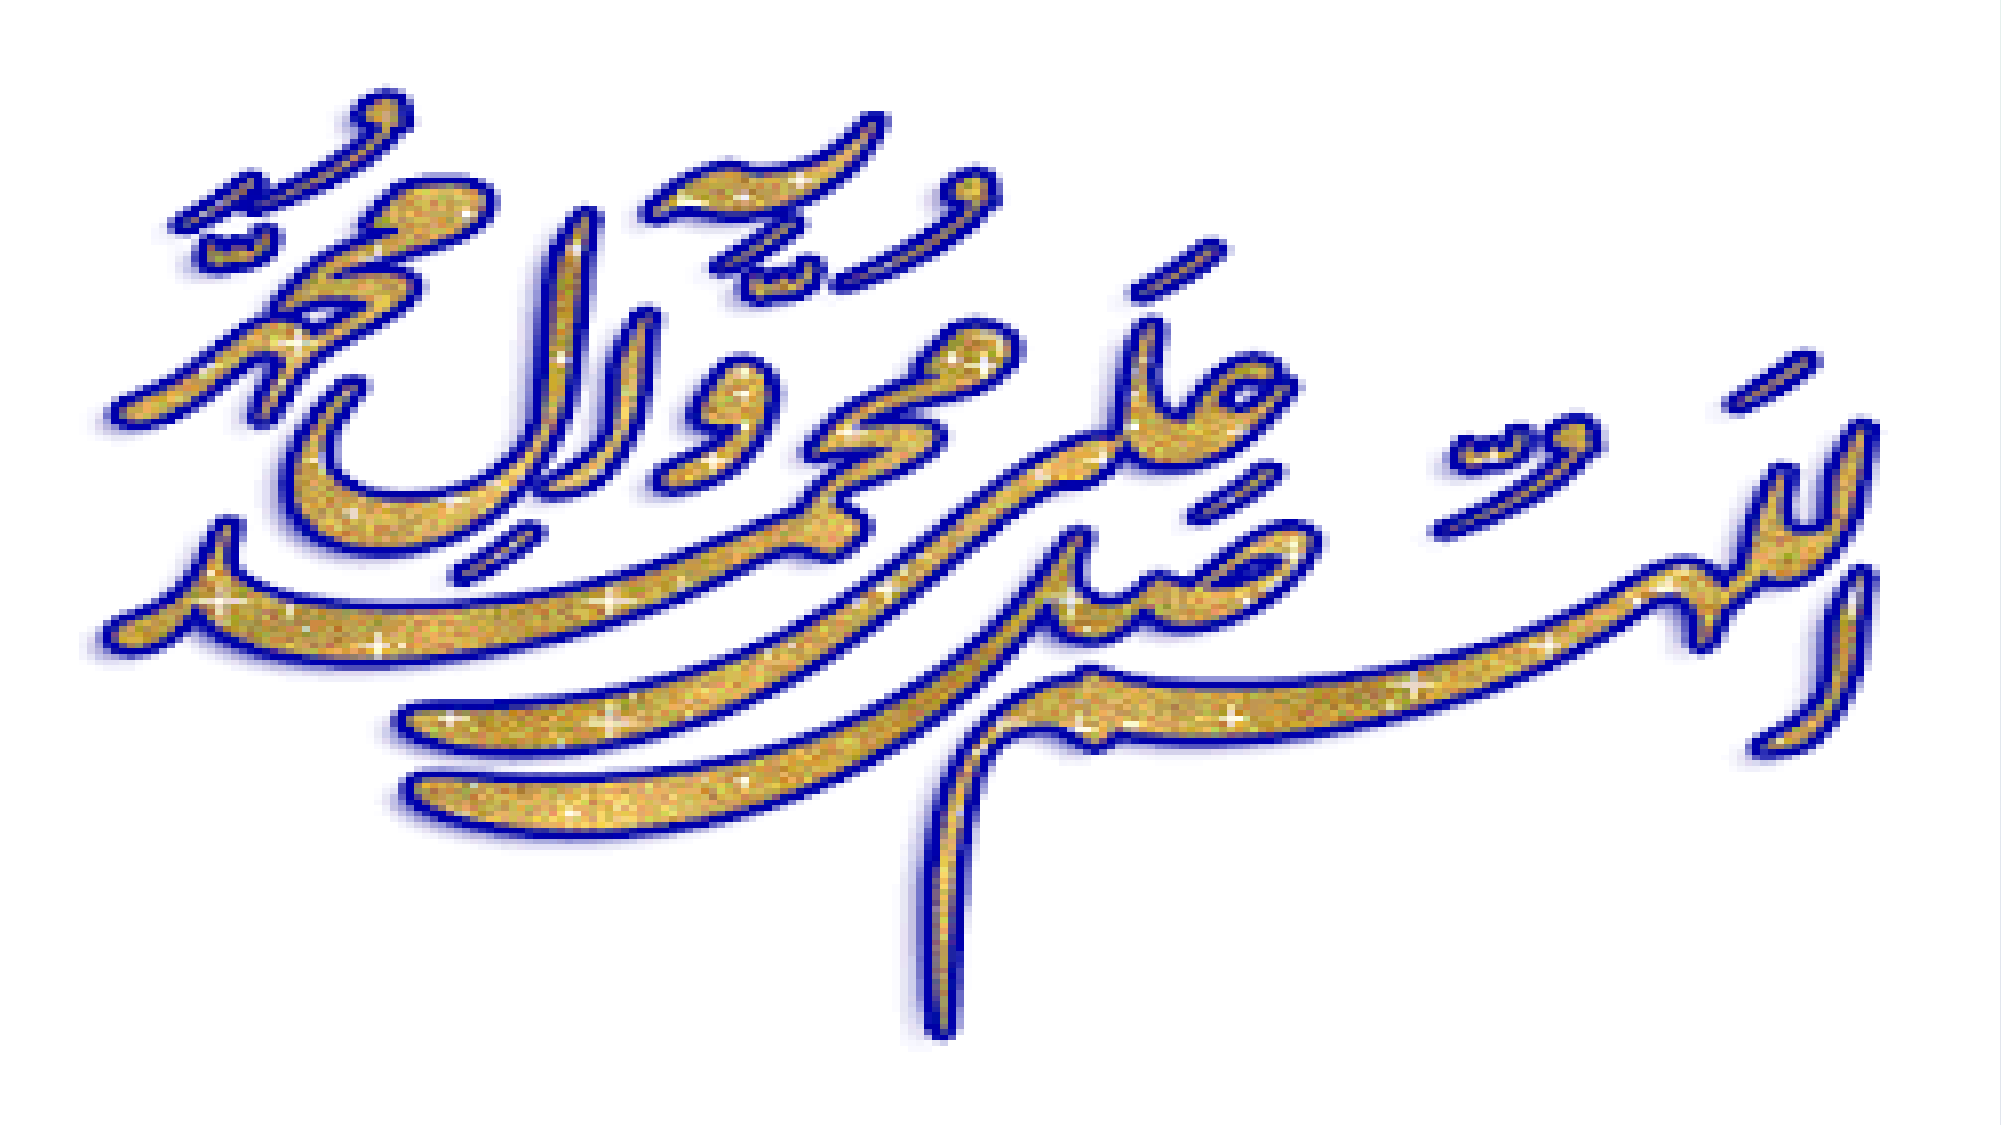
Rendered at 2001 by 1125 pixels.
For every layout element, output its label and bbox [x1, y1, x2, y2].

list [0, 0, 2000, 1125]
